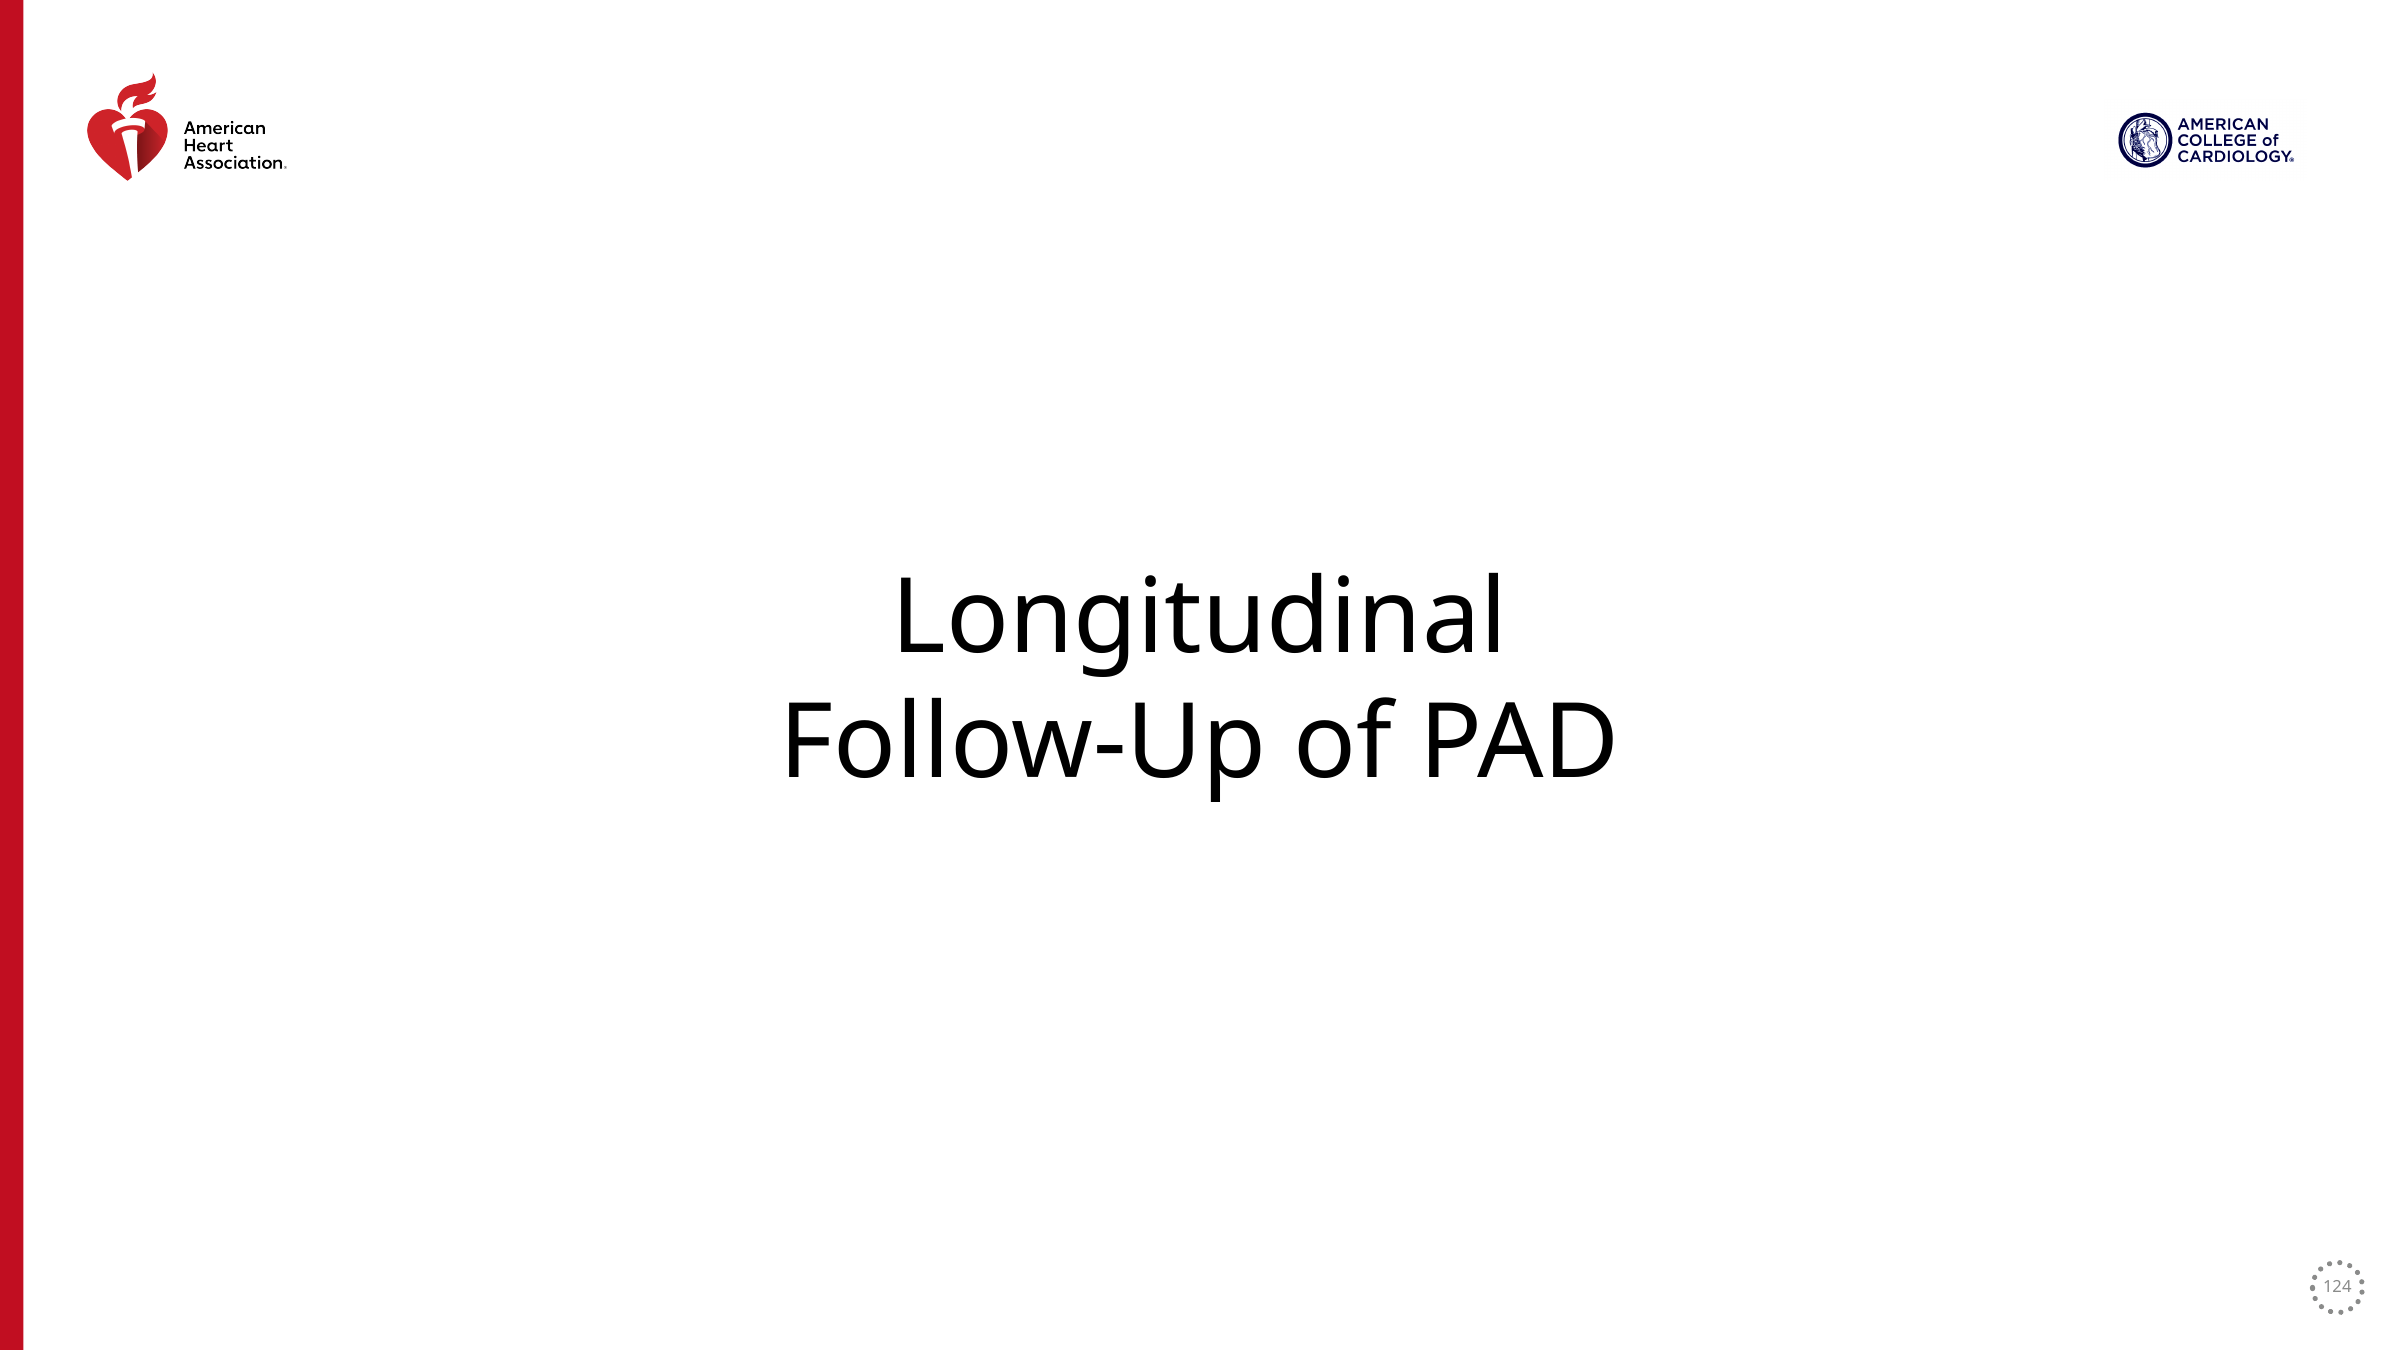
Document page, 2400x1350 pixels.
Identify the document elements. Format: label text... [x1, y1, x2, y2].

picture [87, 72, 287, 181]
slide_number 124 [2301, 1251, 2374, 1324]
text_box Longitudinal Follow-Up of PAD [722, 541, 1678, 806]
picture [2104, 99, 2307, 181]
